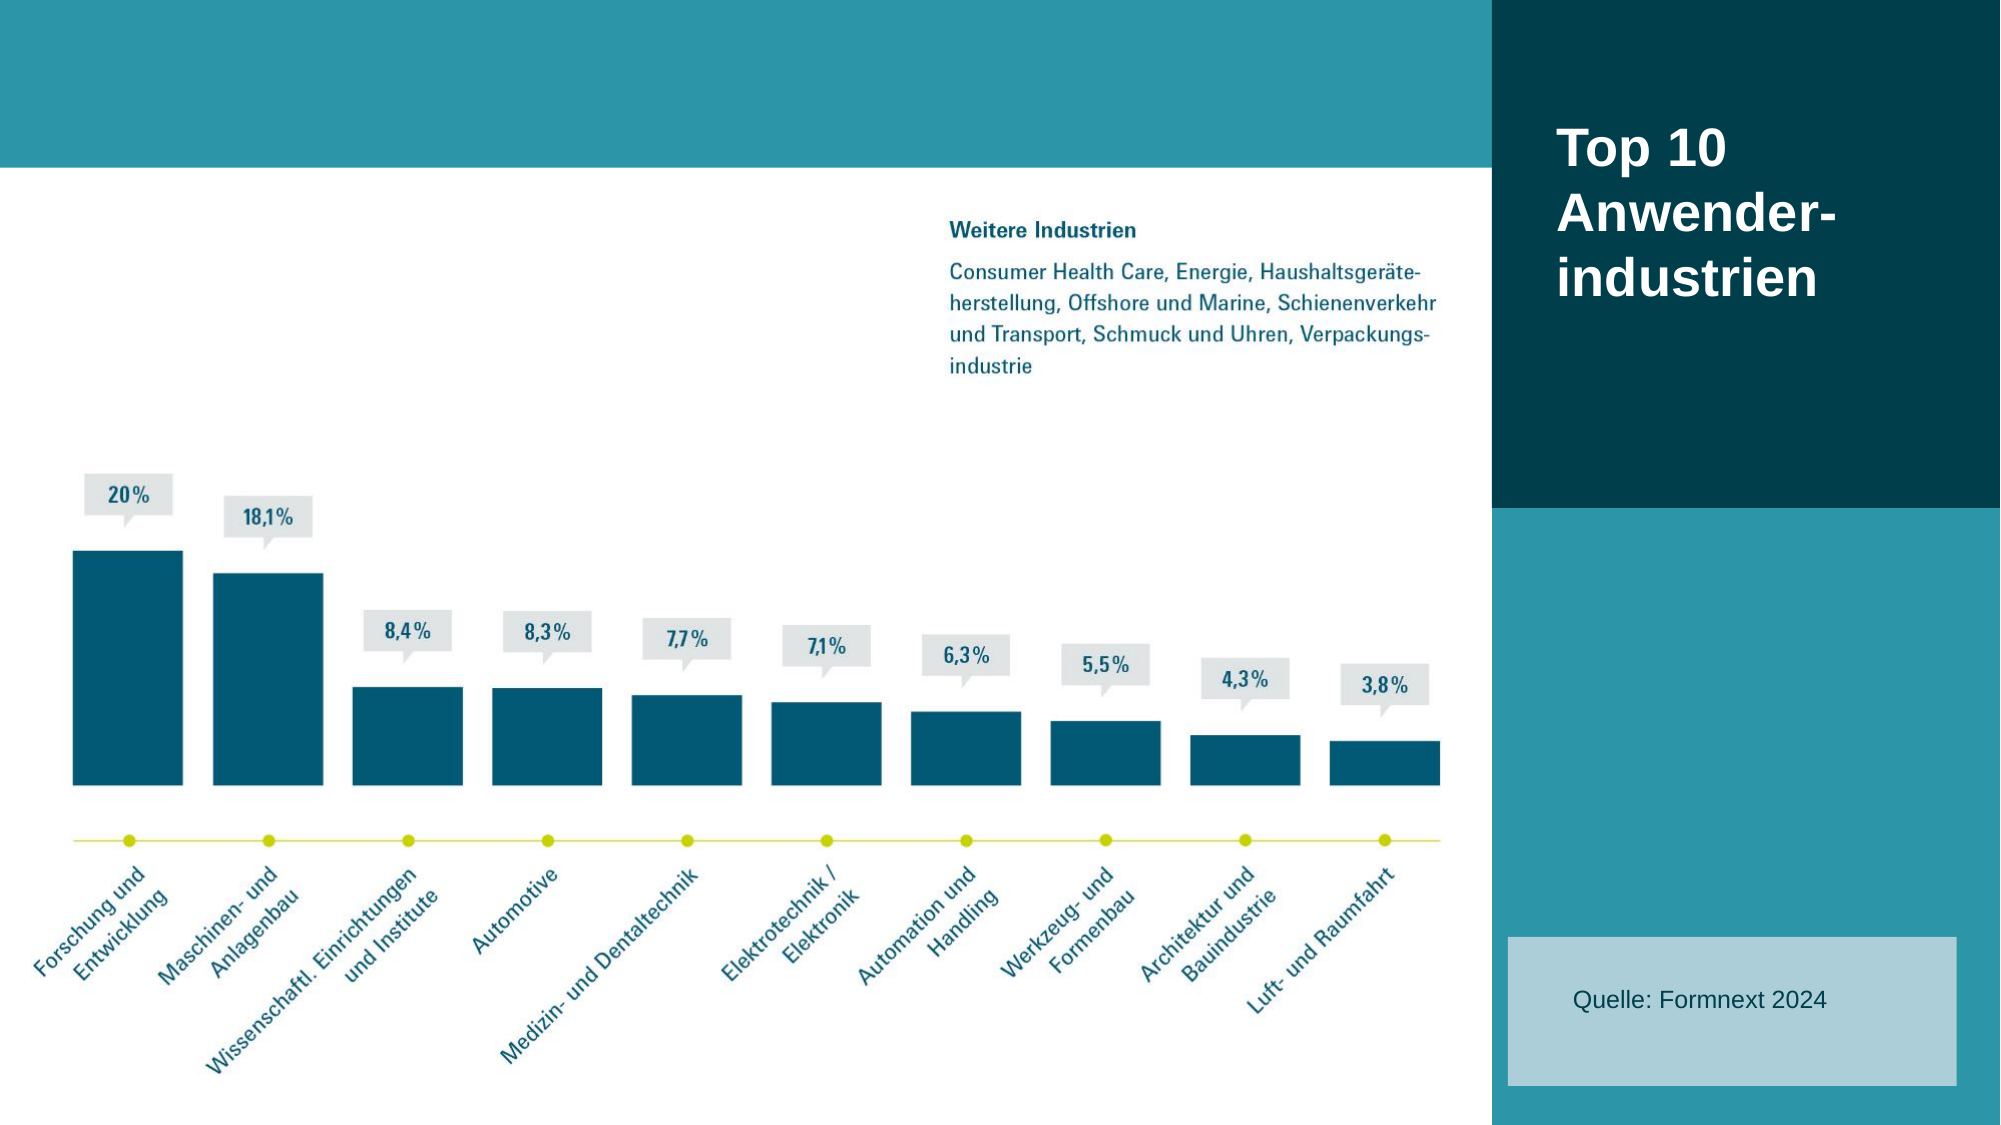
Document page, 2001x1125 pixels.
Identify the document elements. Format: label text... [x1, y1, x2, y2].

text_box [0, 167, 1492, 1125]
picture [31, 176, 1461, 1124]
text_box Quelle: Formnext 2024 [1507, 936, 1957, 1086]
text_box Top 10 Anwender- industrien [1491, 0, 2000, 508]
